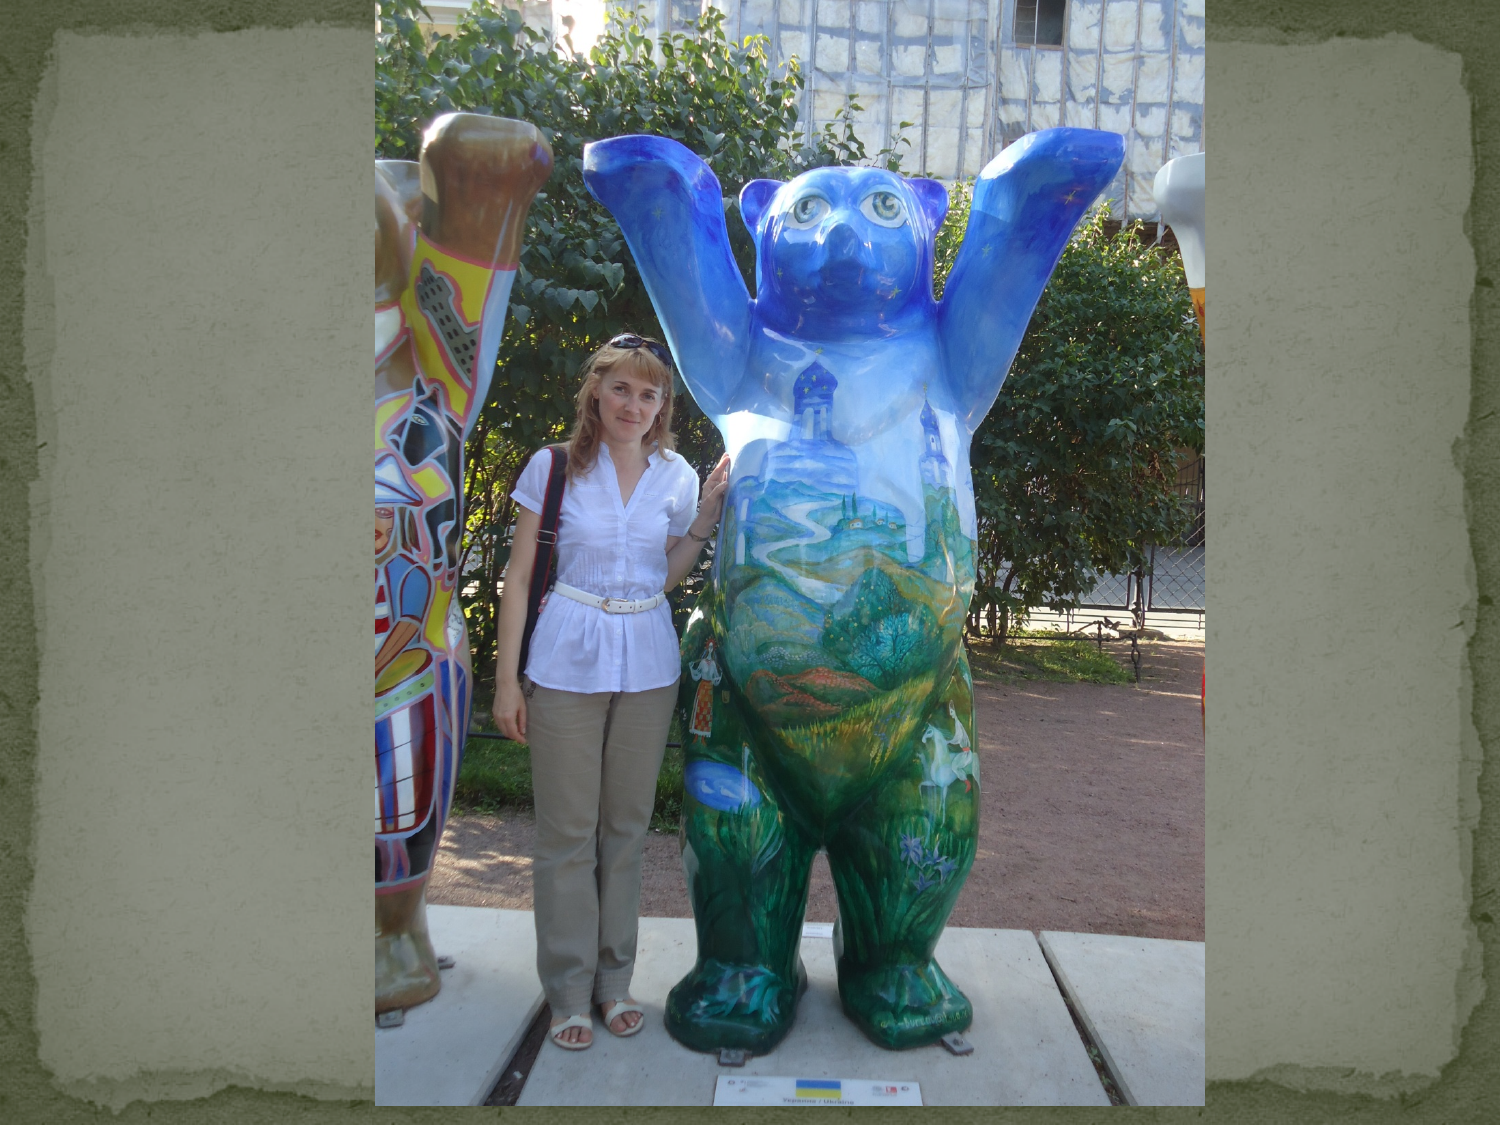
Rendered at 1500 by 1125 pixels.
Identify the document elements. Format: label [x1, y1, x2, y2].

picture [375, 0, 1205, 1106]
